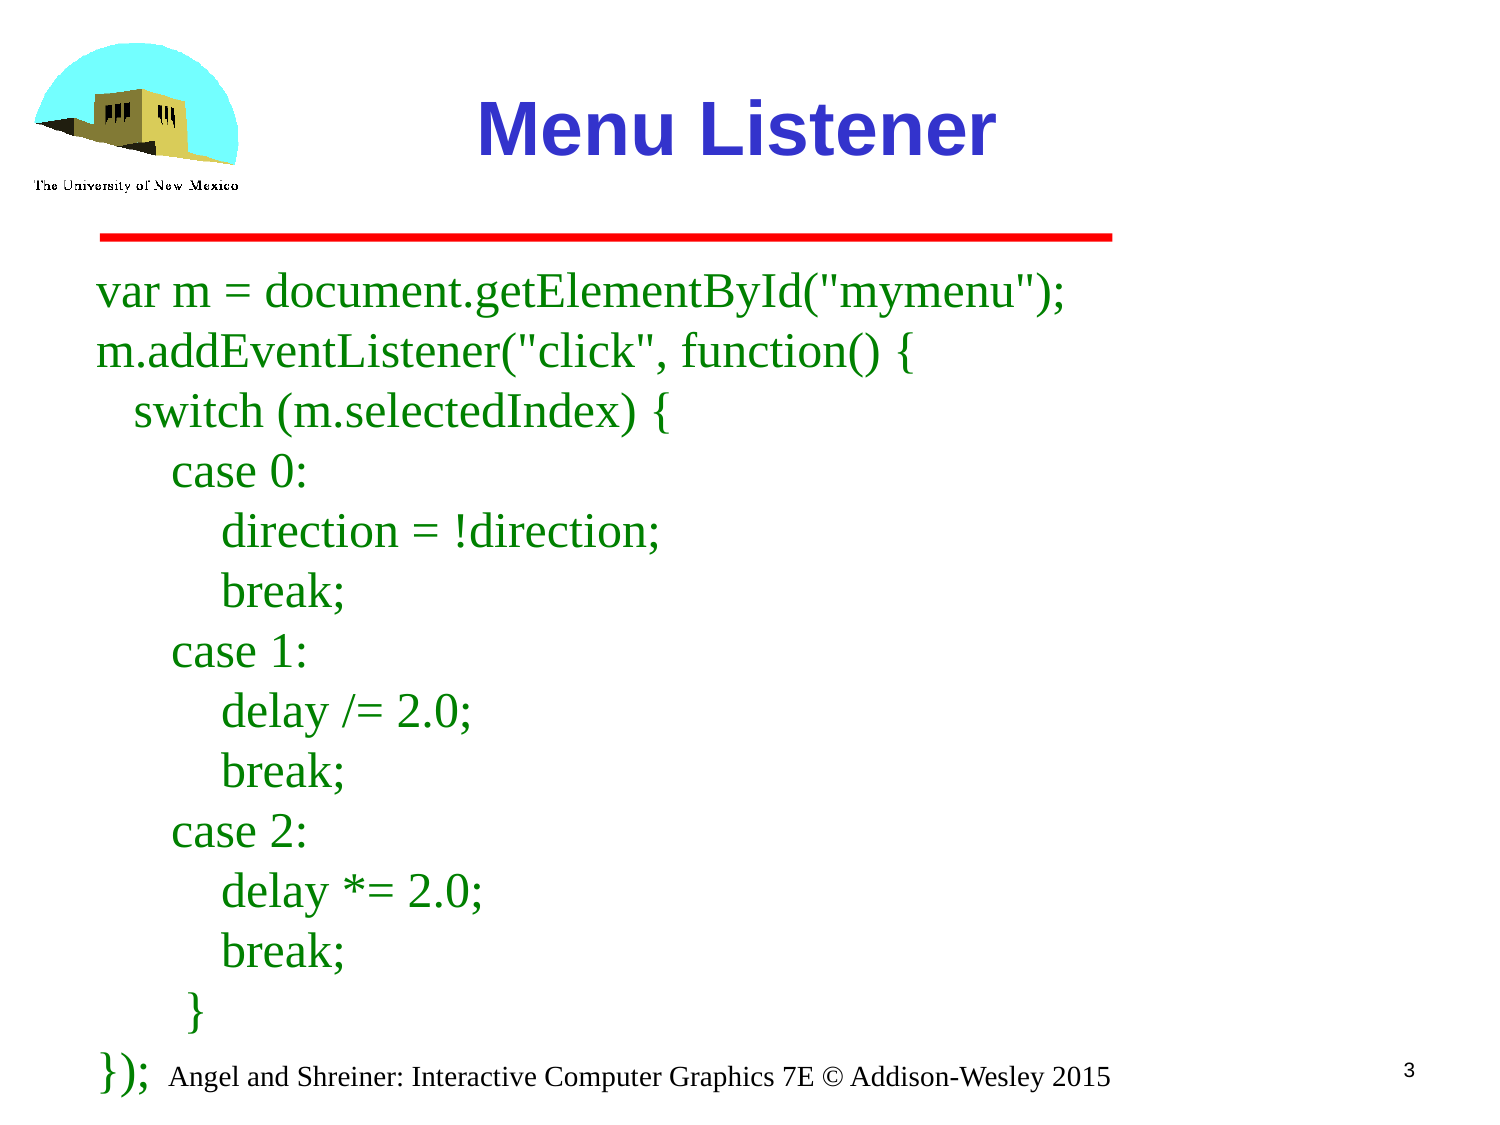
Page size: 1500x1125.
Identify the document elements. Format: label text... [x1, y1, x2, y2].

text_box var m = document.getElementById("mymenu"); m.addEventListener("click", function() { switch (m.selectedIndex) { case 0: direction = !direction; break; case 1: delay /= 2.0; break; case 2: delay *= 2.0; break; } }); [81, 249, 1419, 1125]
footer Angel and Shreiner: Interactive Computer Graphics 7E © Addison-Wesley 2015 [62, 1049, 1226, 1088]
title Menu Listener [225, 37, 1250, 213]
